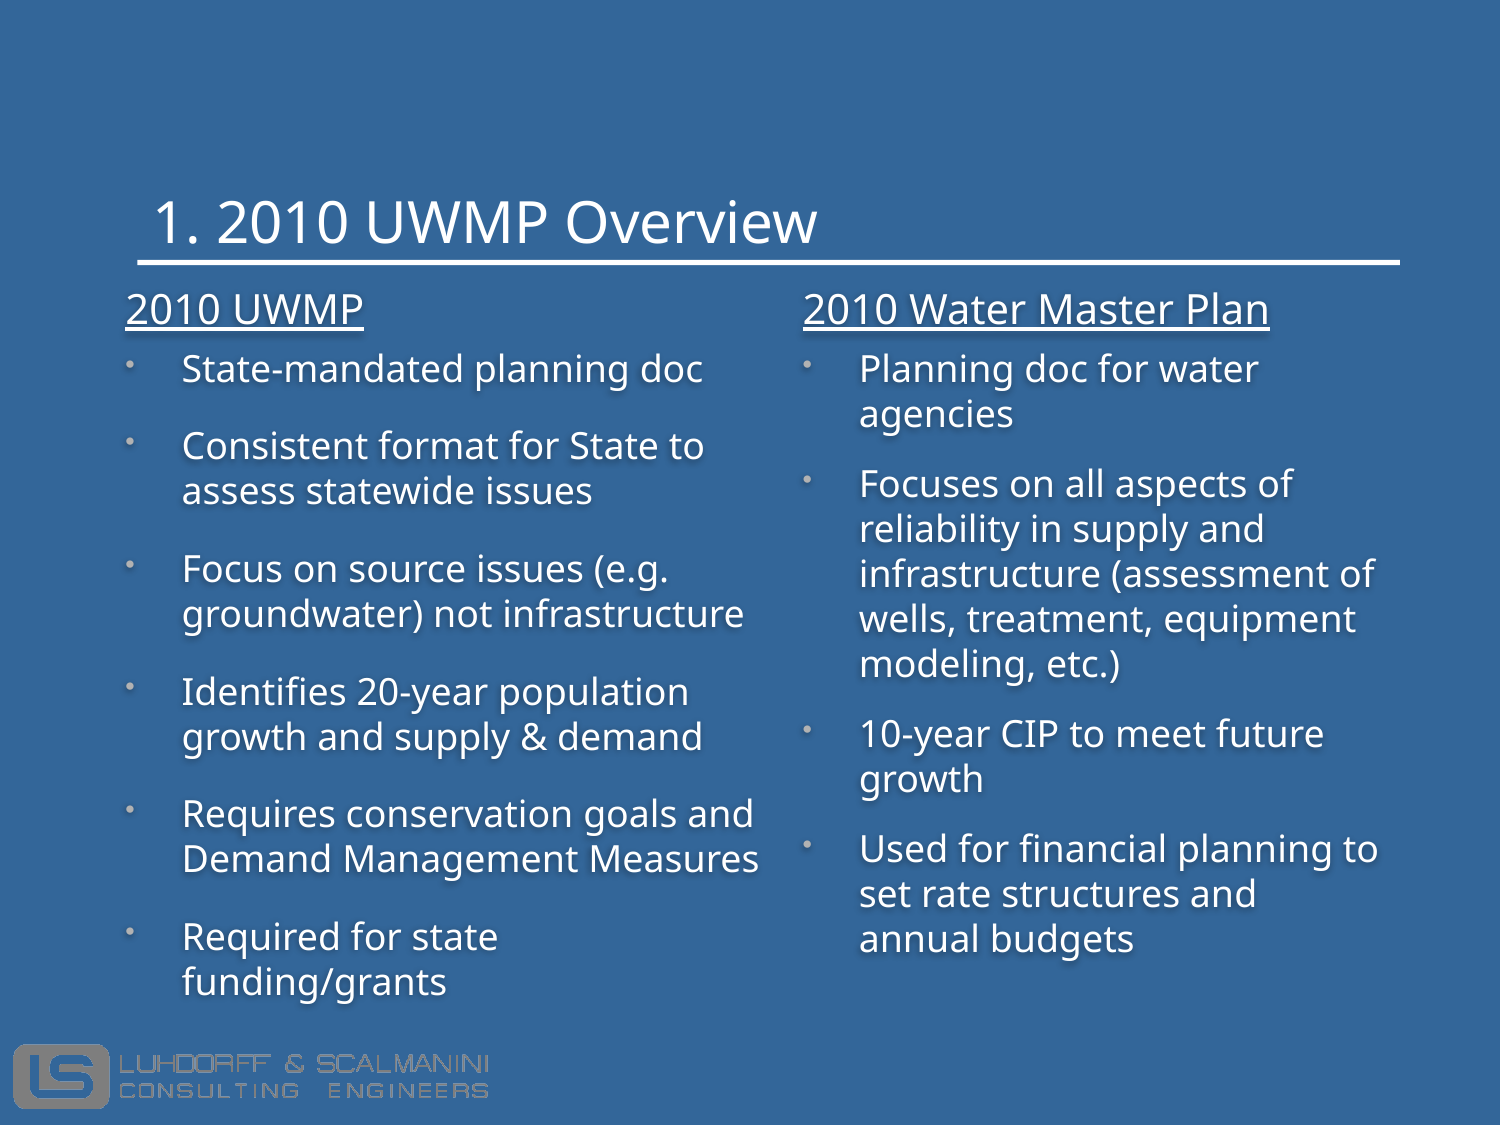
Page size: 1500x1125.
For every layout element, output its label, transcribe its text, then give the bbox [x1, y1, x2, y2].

text_box 2010 UWMP State-mandated planning doc Consistent format for State to assess statewide issues Focus on source issues (e.g. groundwater) not infrastructure Identifies 20-year population growth and supply & demand Requires conservation goals and Demand Management Measures Required for state funding/grants [107, 272, 789, 991]
list 2010 Water Master Plan Planning doc for water agencies Focuses on all aspects of reliability in supply and infrastructure (assessment of wells, treatment, equipment modeling, etc.) 10-year CIP to meet future growth Used for financial planning to set rate structures and annual budgets [790, 274, 1401, 988]
title 1. 2010 UWMP Overview [137, 24, 1376, 263]
